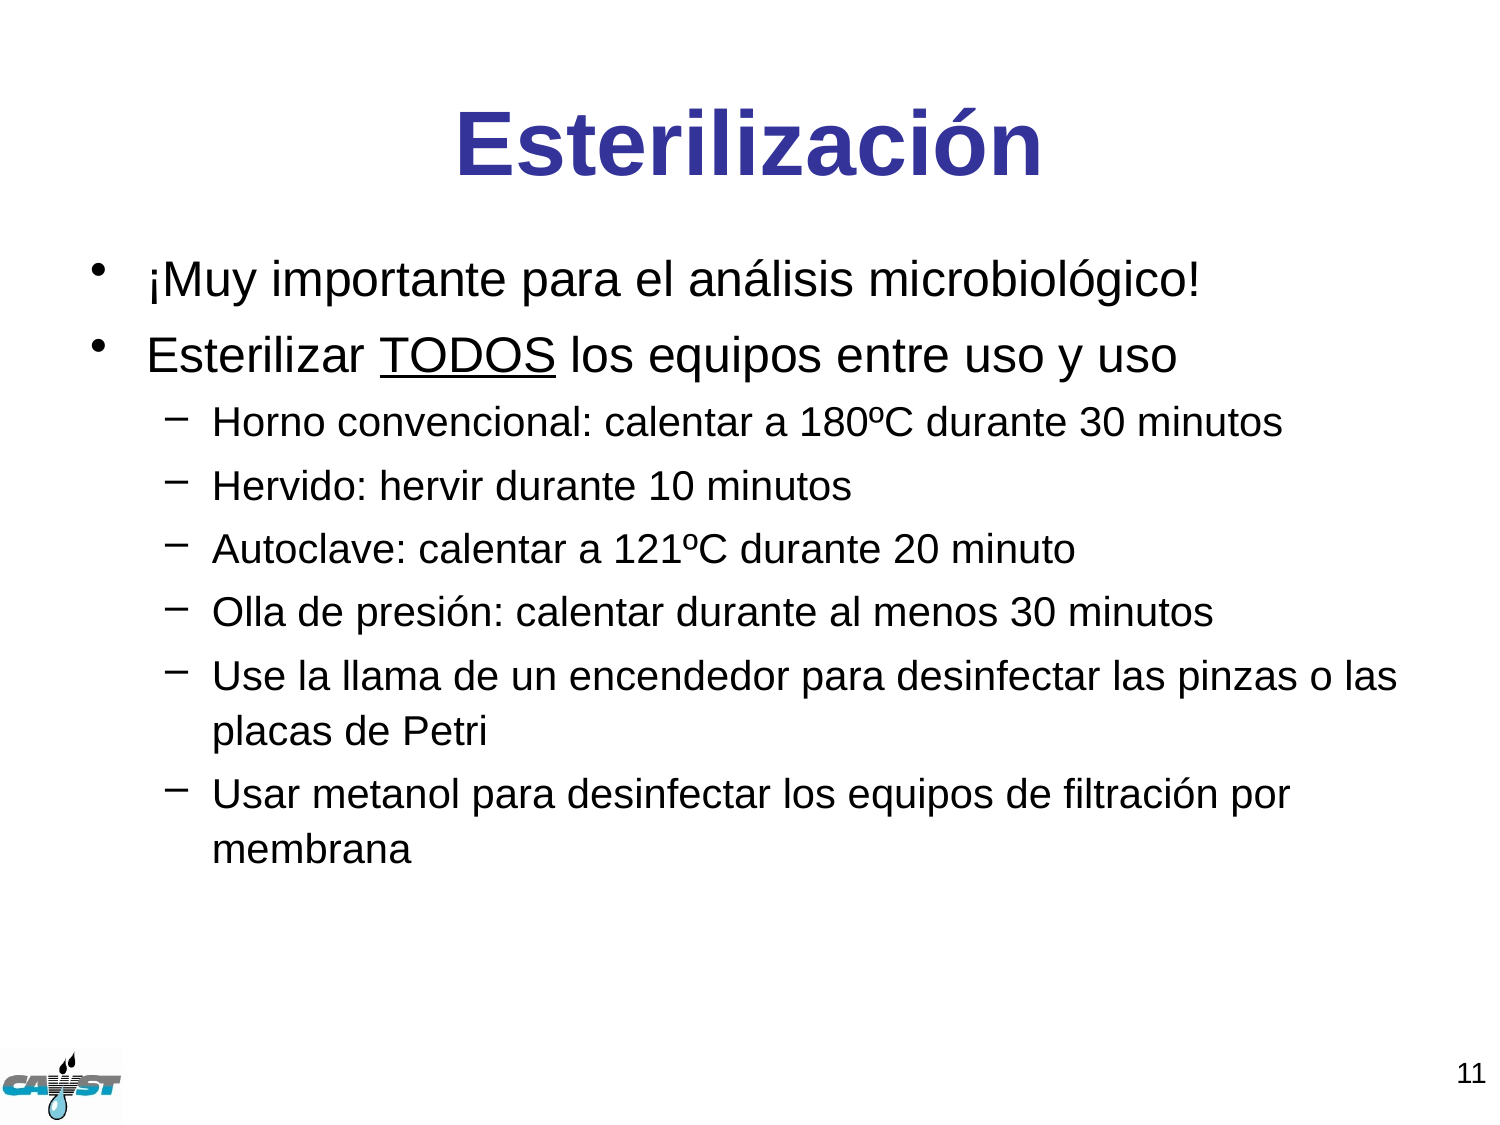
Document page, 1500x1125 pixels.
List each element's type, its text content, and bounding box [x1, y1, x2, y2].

title Esterilización [75, 45, 1425, 232]
picture [0, 1048, 123, 1125]
slide_number 11 [1151, 1046, 1500, 1125]
list ¡Muy importante para el análisis microbiológico! Esterilizar TODOS los equipos entre uso y uso Horno convencional: calentar a 180ºC durante 30 minutos Hervido: hervir durante 10 minutos Autoclave: calentar a 121ºC durante 20 minuto Olla de presión: calentar durante al menos 30 minutos Use la llama de un encendedor para desinfectar las pinzas o las placas de Petri Usar metanol para desinfectar los equipos de filtración por membrana [75, 232, 1425, 975]
